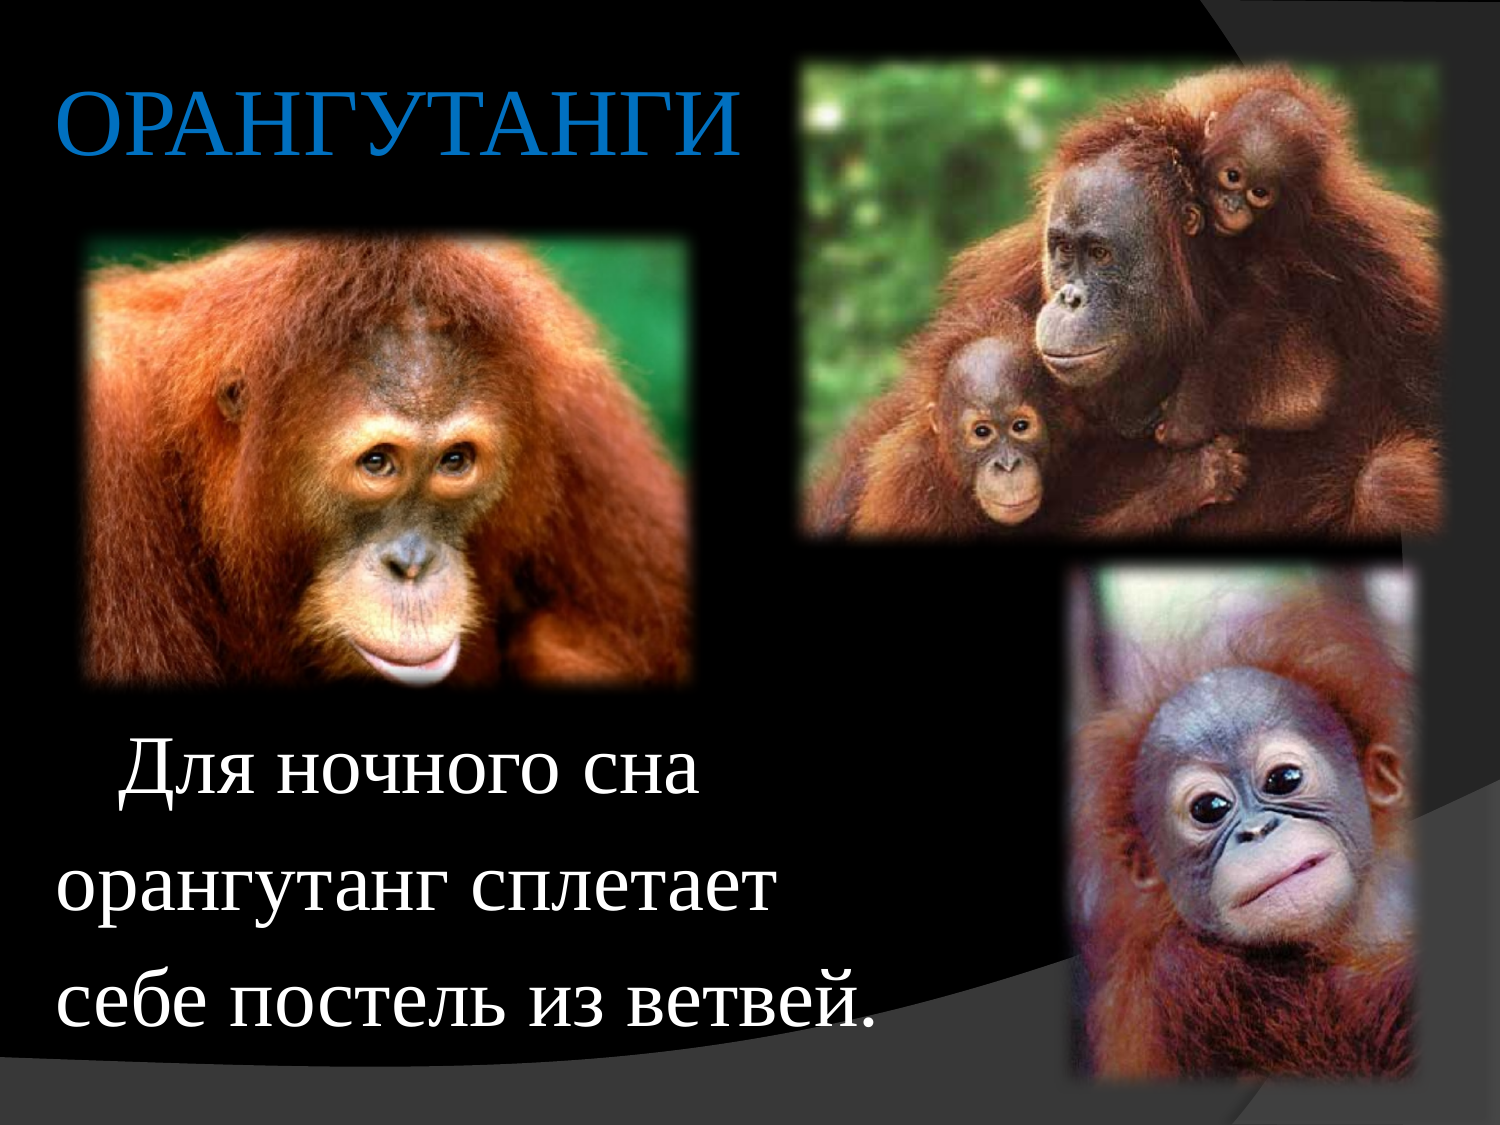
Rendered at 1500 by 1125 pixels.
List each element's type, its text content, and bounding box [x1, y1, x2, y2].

picture [784, 46, 1457, 552]
picture [1054, 560, 1430, 1095]
picture [70, 222, 704, 698]
list Для ночного сна орангутанг сплетает себе постель из ветвей. [35, 703, 914, 1055]
title ОРАНГУТАНГИ [46, 35, 762, 200]
